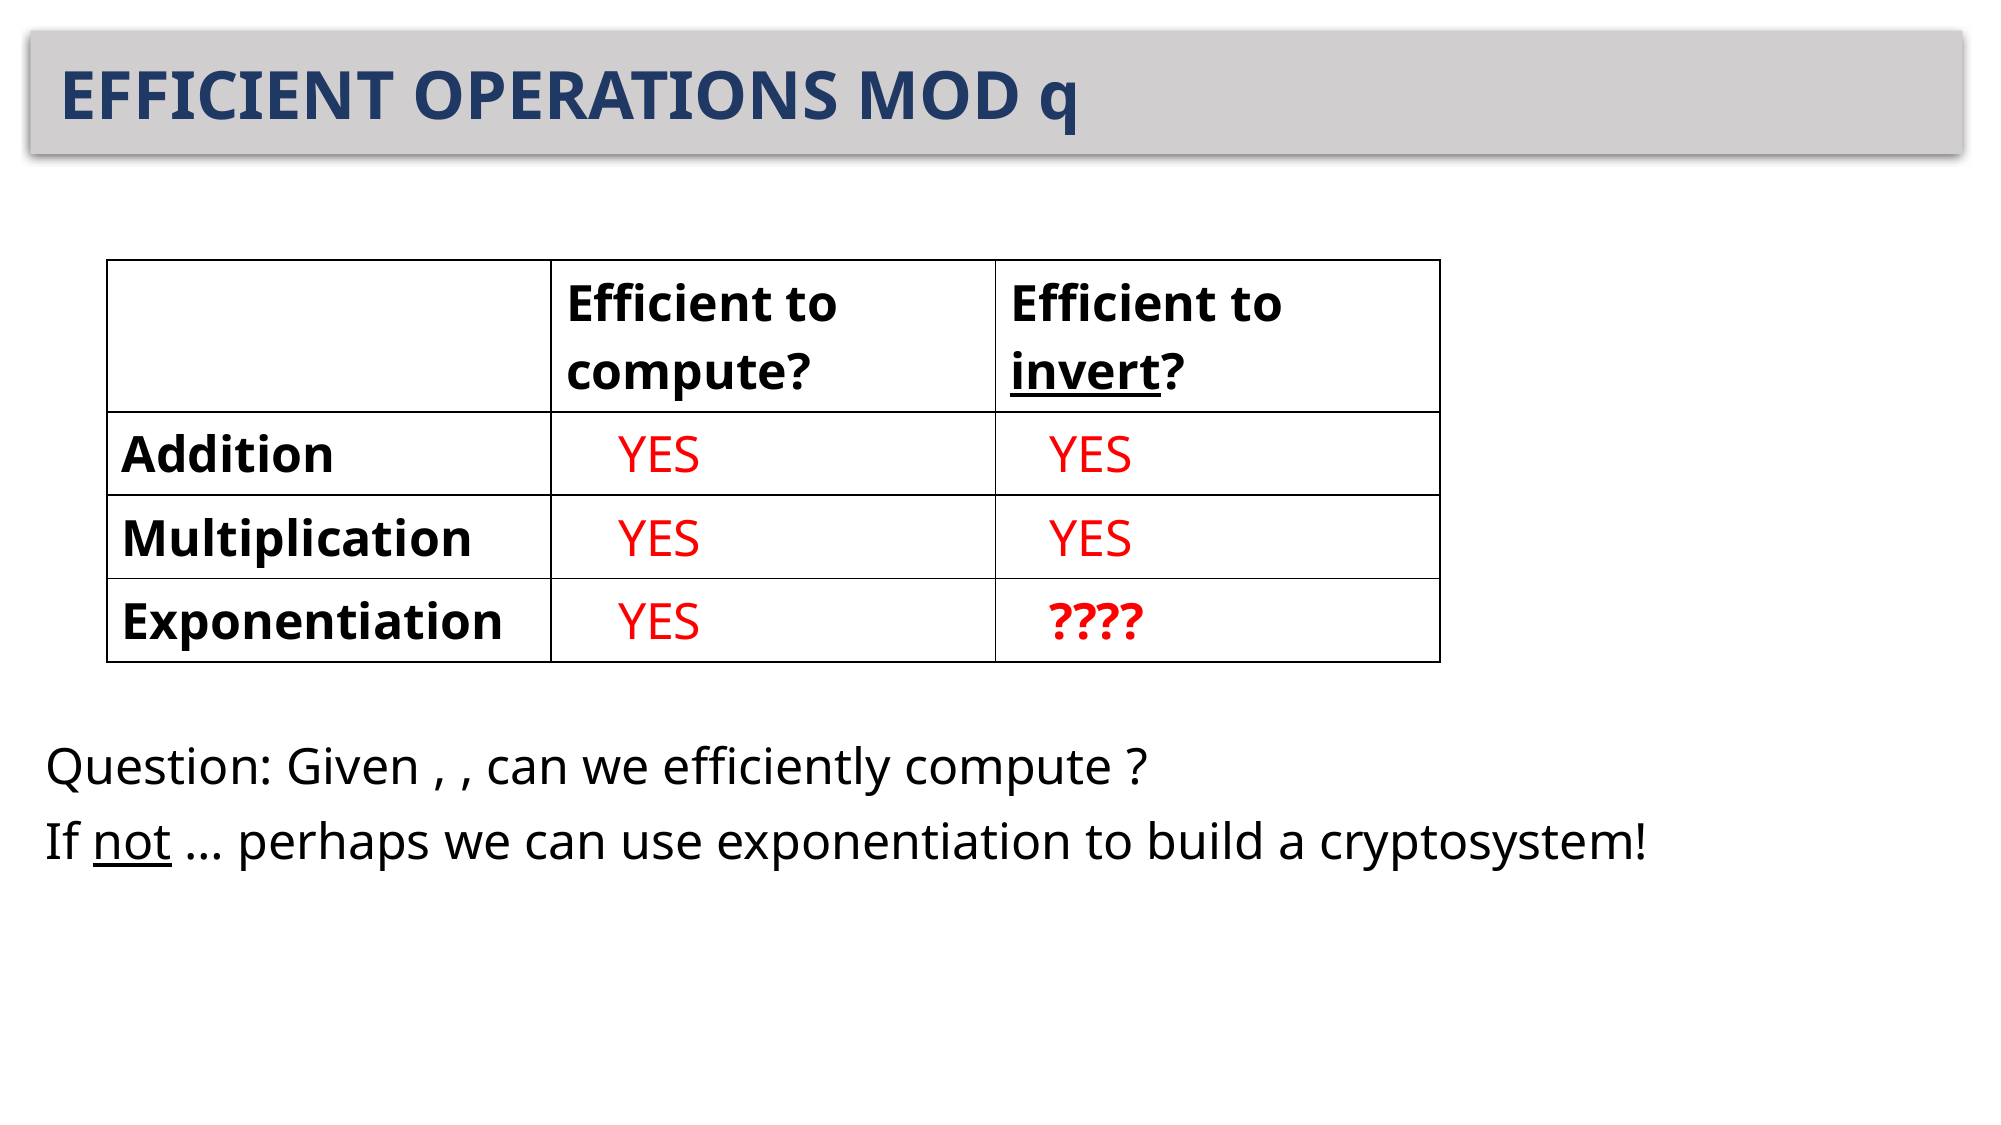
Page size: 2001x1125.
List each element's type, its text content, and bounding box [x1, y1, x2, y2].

text_box [30, 30, 1963, 155]
table_header Efficient to invert? [996, 261, 1439, 411]
table_cell YES [996, 496, 1439, 578]
table_cell Exponentiation [108, 579, 550, 661]
table_cell YES [552, 579, 995, 661]
table_cell YES [552, 413, 995, 494]
table_cell YES [552, 496, 995, 578]
table_cell ???? [996, 579, 1439, 661]
table_header [108, 261, 550, 411]
table_cell Multiplication [108, 496, 550, 578]
table_header Efficient to compute? [552, 261, 995, 411]
table_cell YES [996, 413, 1439, 494]
title EFFICIENT OPERATIONS MOD q [44, 41, 1970, 155]
table_cell Addition [108, 413, 550, 494]
